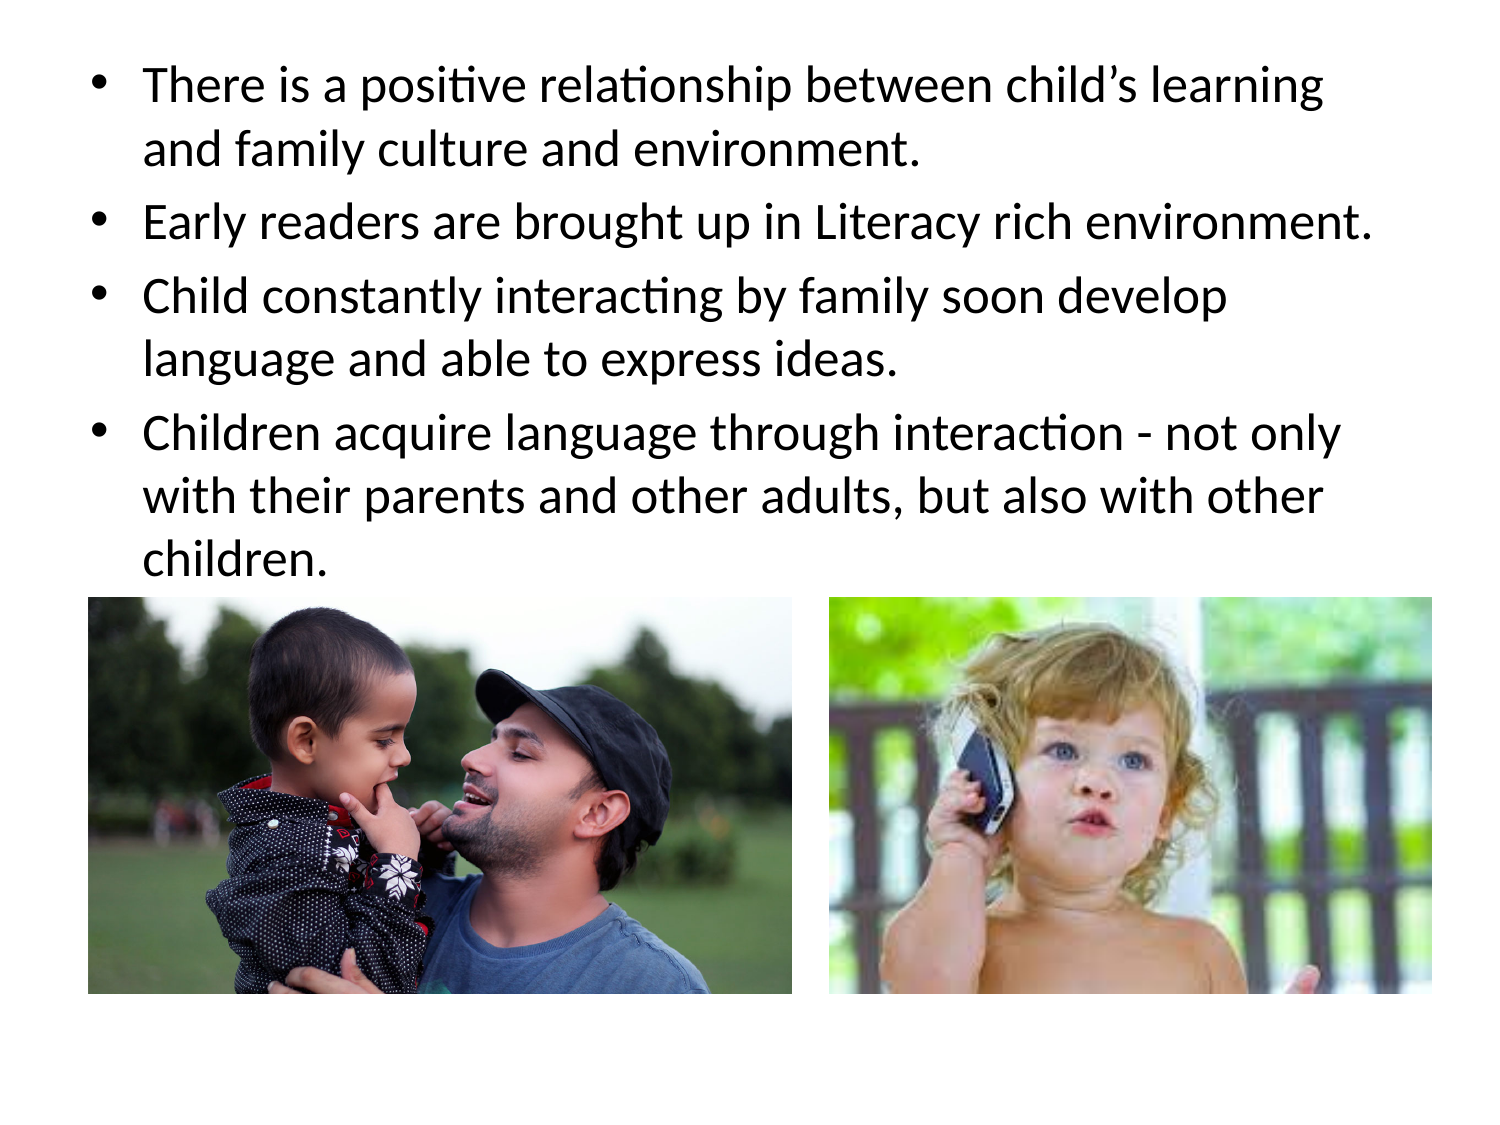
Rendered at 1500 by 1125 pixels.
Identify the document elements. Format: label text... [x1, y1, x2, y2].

picture [829, 597, 1432, 994]
picture [88, 597, 792, 994]
list There is a positive relationship between child’s learning and family culture and environment. Early readers are brought up in Literacy rich environment. Child constantly interacting by family soon develop language and able to express ideas. Children acquire language through interaction - not only with their parents and other adults, but also with other children. [75, 42, 1425, 669]
